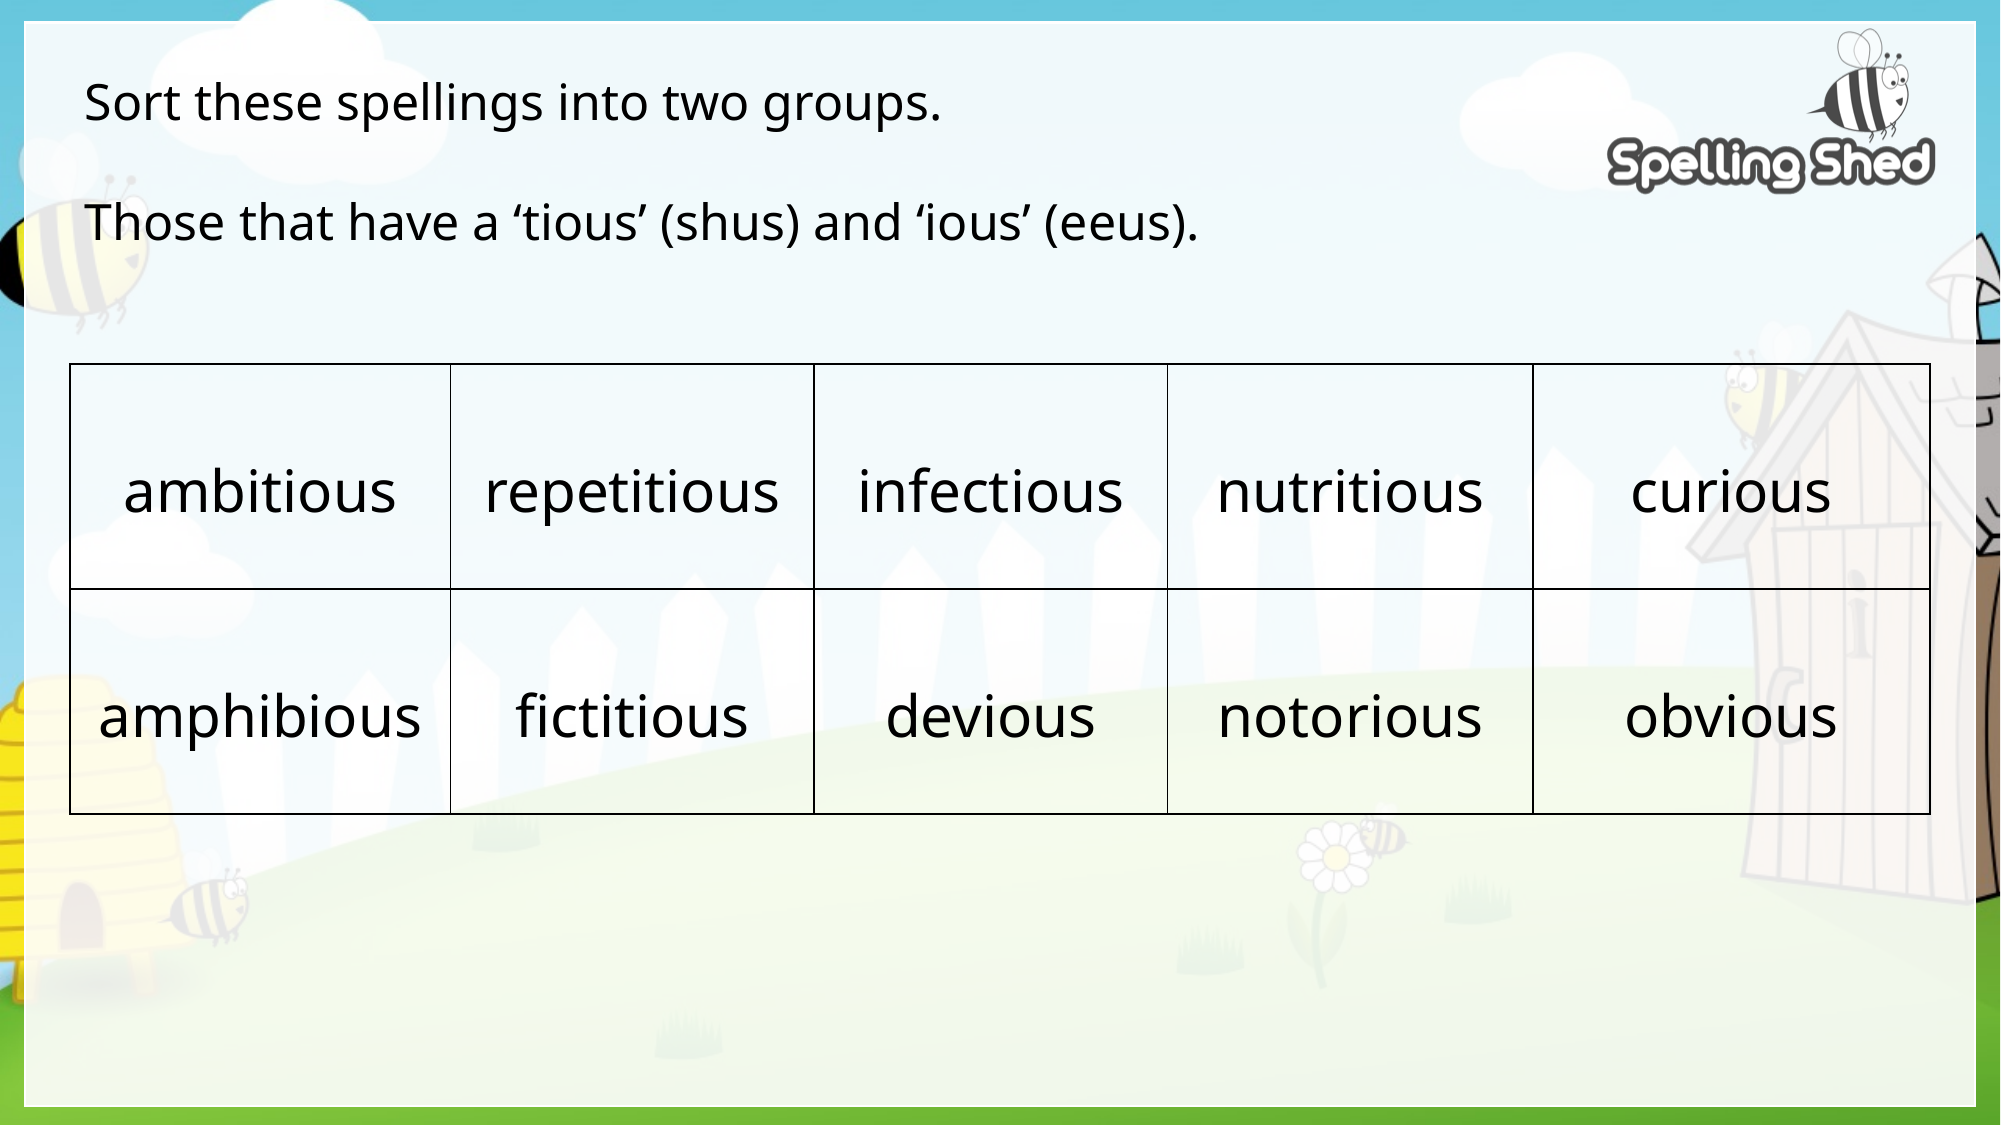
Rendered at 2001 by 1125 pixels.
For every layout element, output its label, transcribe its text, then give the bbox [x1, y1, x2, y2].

table_cell notorious [1168, 590, 1532, 813]
picture [0, 0, 2001, 1125]
table_cell obvious [1534, 590, 1929, 813]
table_cell fictitious [451, 590, 813, 813]
table_header nutritious [1168, 365, 1532, 588]
table_header repetitious [451, 365, 813, 588]
table_header curious [1534, 365, 1929, 588]
table_header ambitious [71, 365, 450, 588]
table_cell devious [815, 590, 1167, 813]
table_header infectious [815, 365, 1167, 588]
table_cell amphibious [71, 590, 450, 813]
text_box Sort these spellings into two groups. Those that have a ‘tious’ (shus) and ‘ious’ (eeus). [70, 62, 1478, 318]
